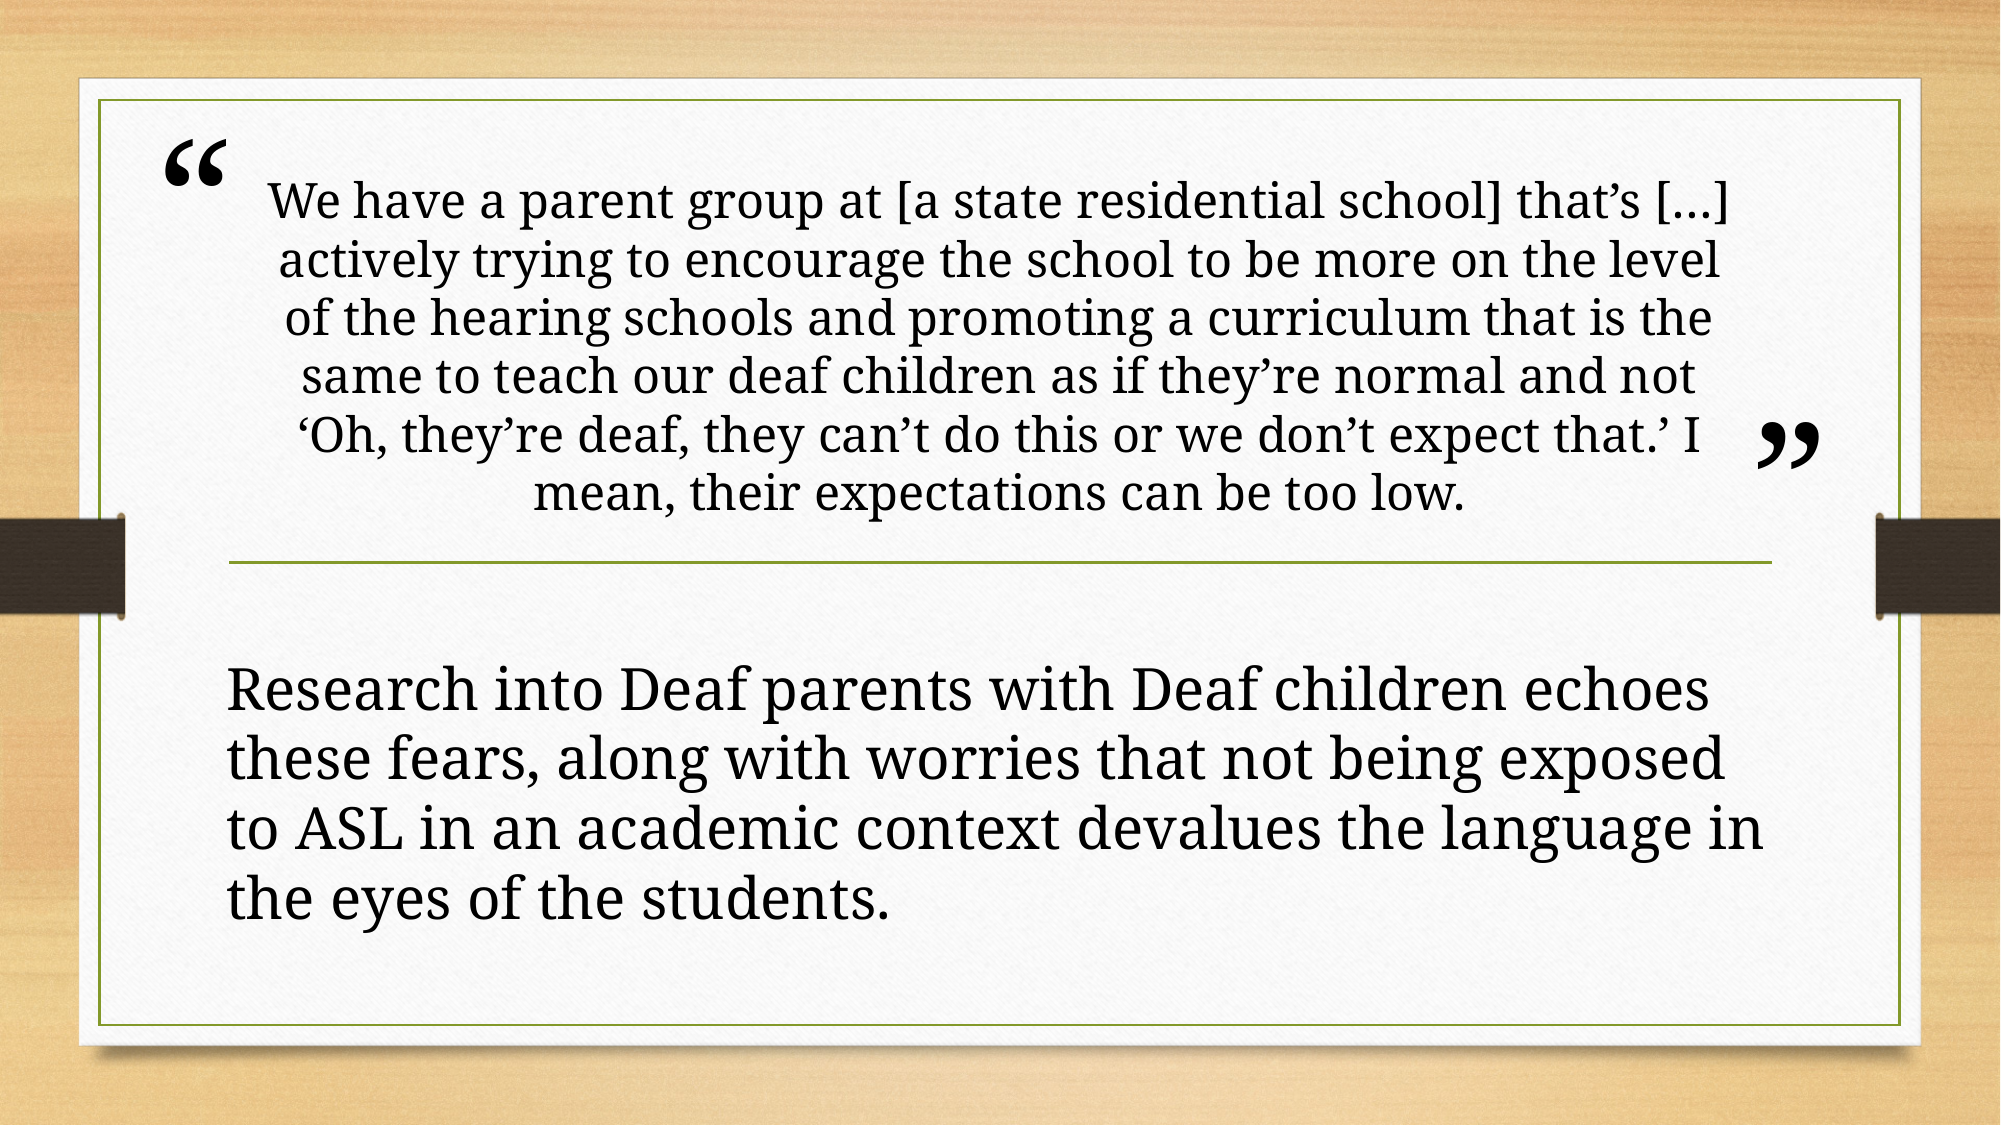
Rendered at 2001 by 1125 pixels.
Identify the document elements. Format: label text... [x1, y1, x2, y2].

list Research into Deaf parents with Deaf children echoes these fears, along with worries that not being exposed to ASL in an academic context devalues the language in the eyes of the students. [211, 644, 1788, 964]
picture [0, 0, 2001, 1125]
title We have a parent group at [a state residential school] that’s […] actively trying to encourage the school to be more on the level of the hearing schools and promoting a curriculum that is the same to teach our deaf children as if they’re normal and not ‘Oh, they’re deaf, they can’t do this or we don’t expect that.’ I mean, their expectations can be too low. [237, 161, 1763, 530]
